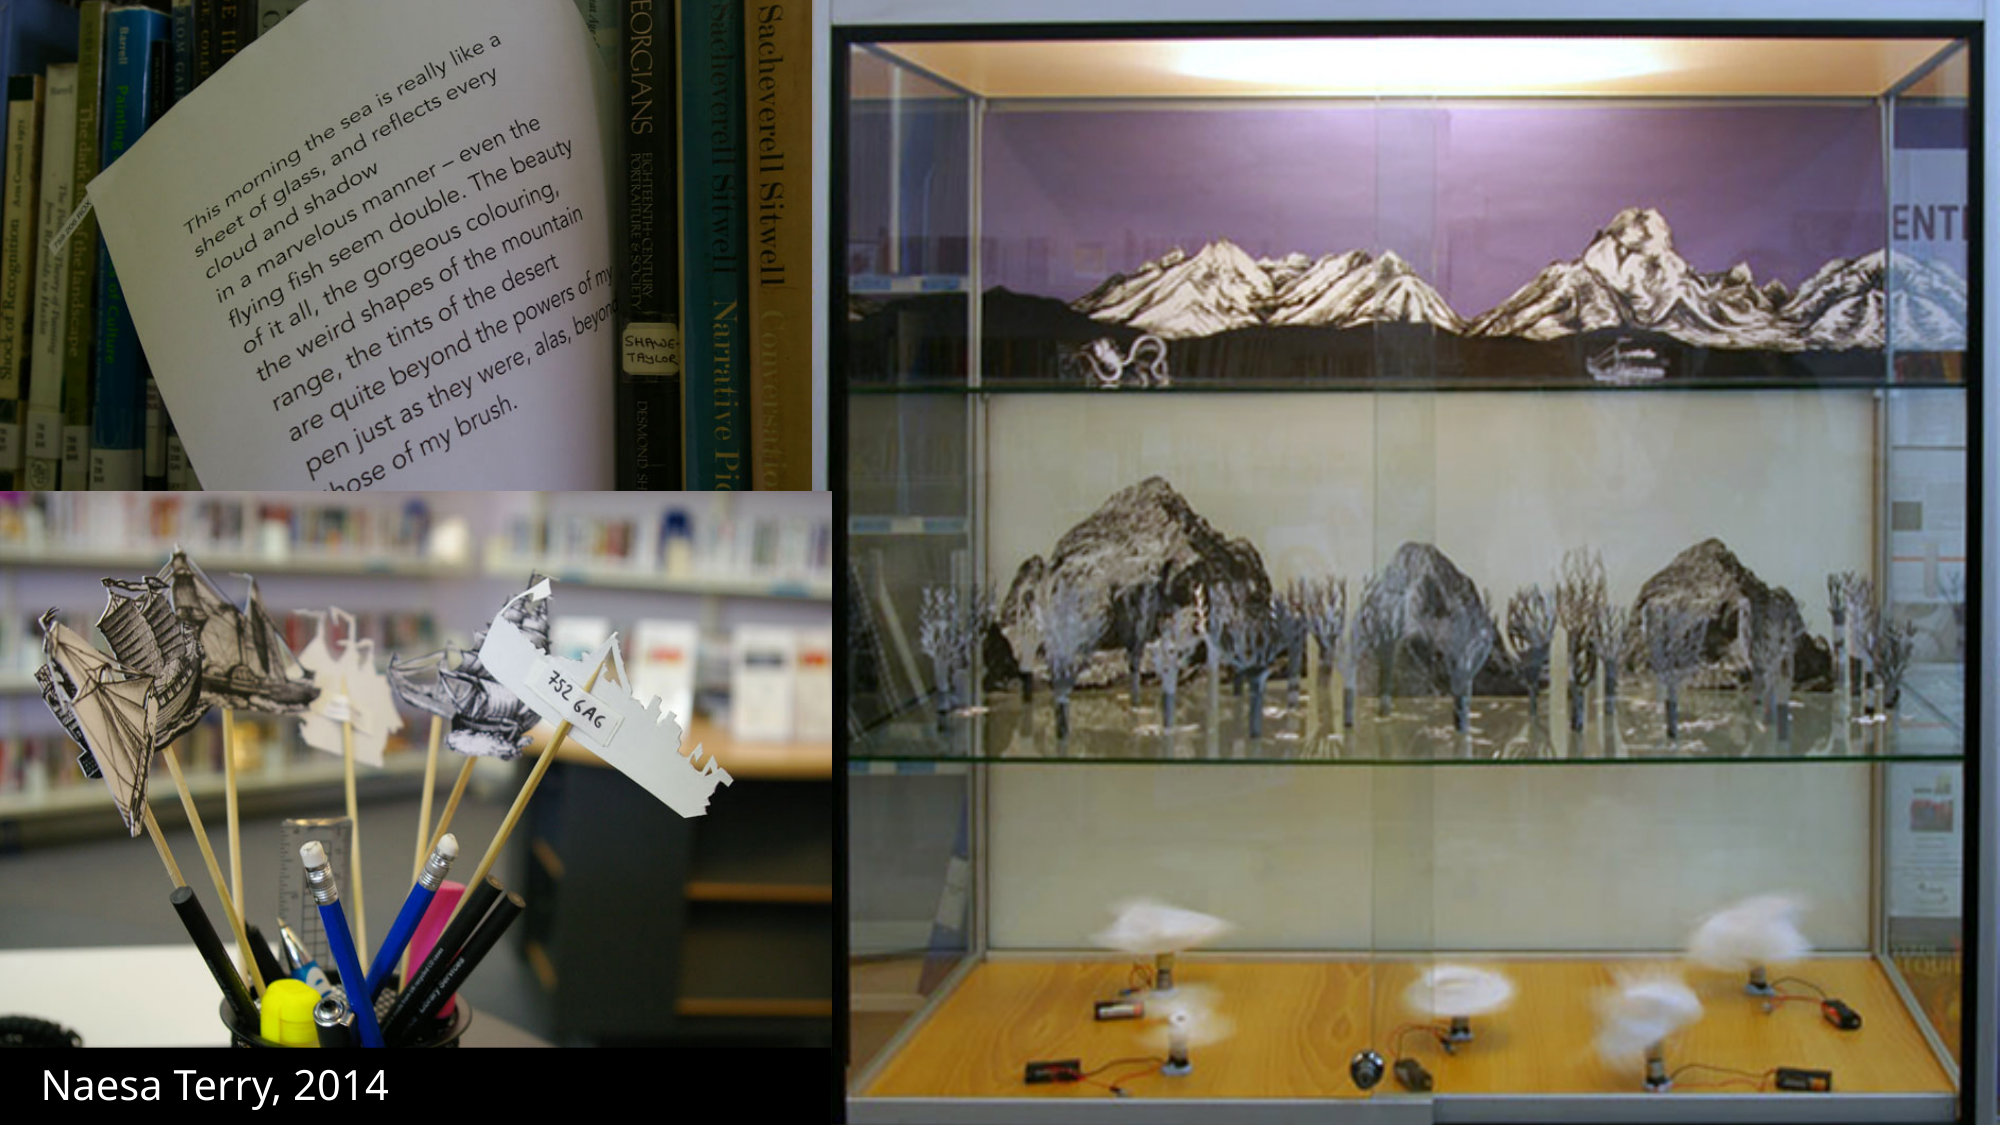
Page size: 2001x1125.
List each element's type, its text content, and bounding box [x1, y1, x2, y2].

picture [0, 0, 2000, 1125]
title Naesa Terry, 2014 [0, 1056, 811, 1125]
